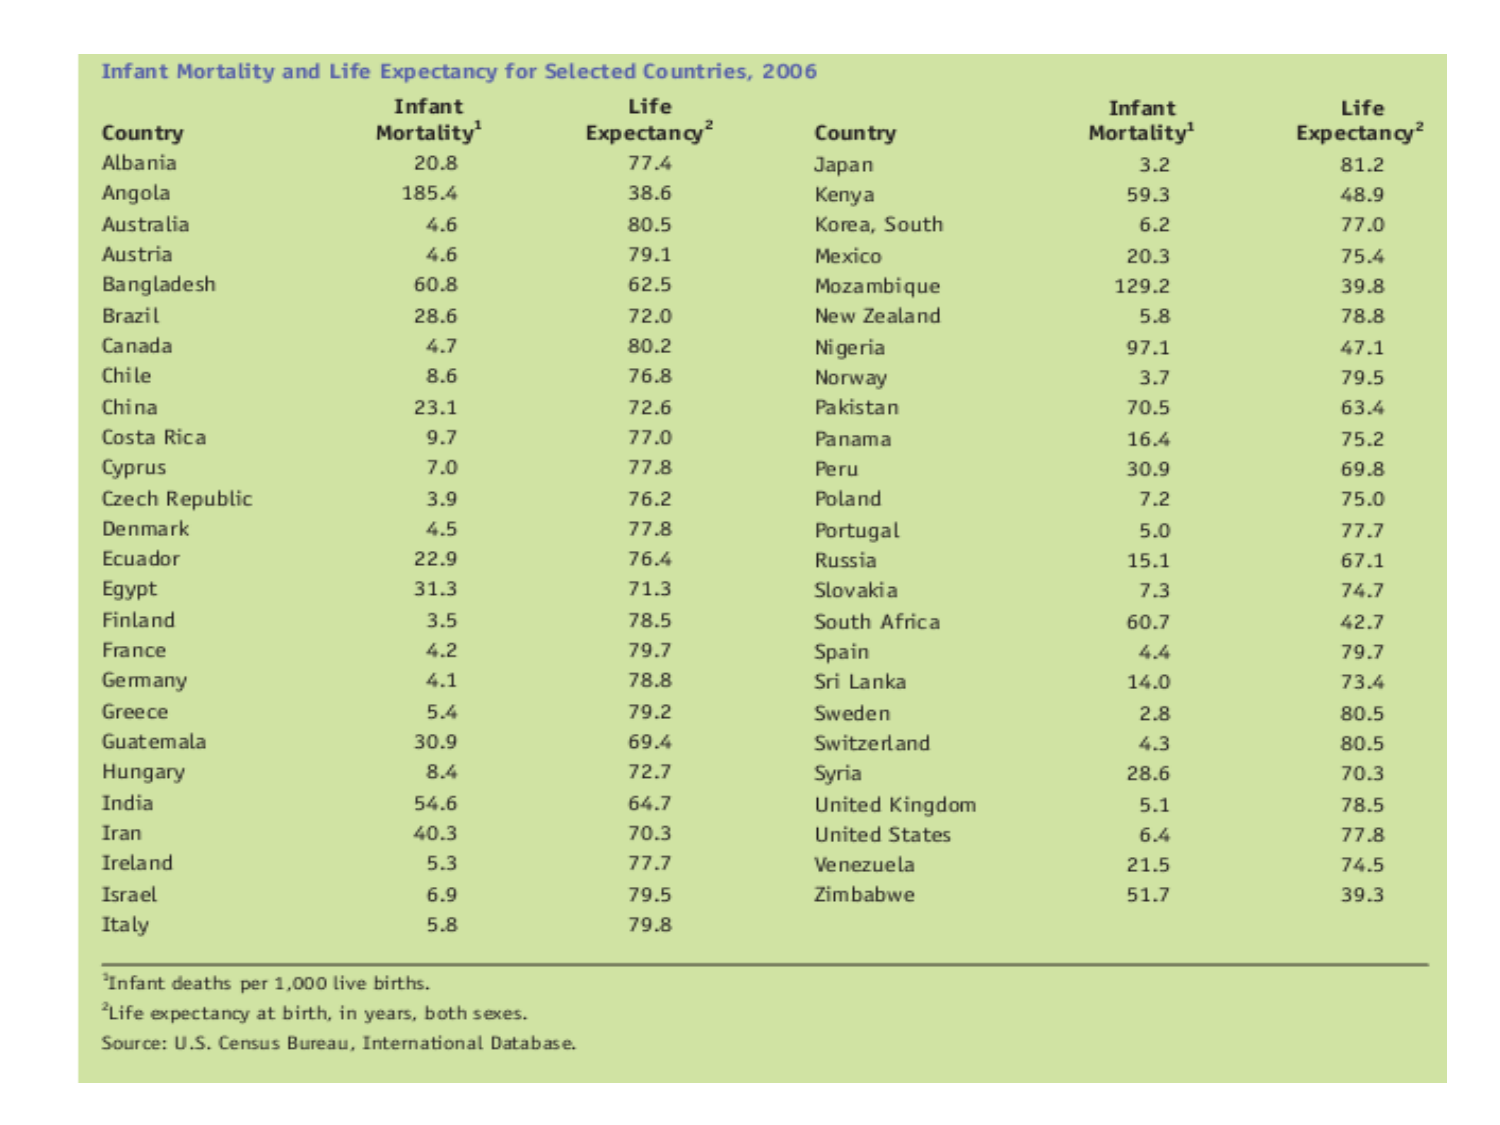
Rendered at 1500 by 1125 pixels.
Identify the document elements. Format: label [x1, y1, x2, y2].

picture [64, 54, 1448, 1083]
